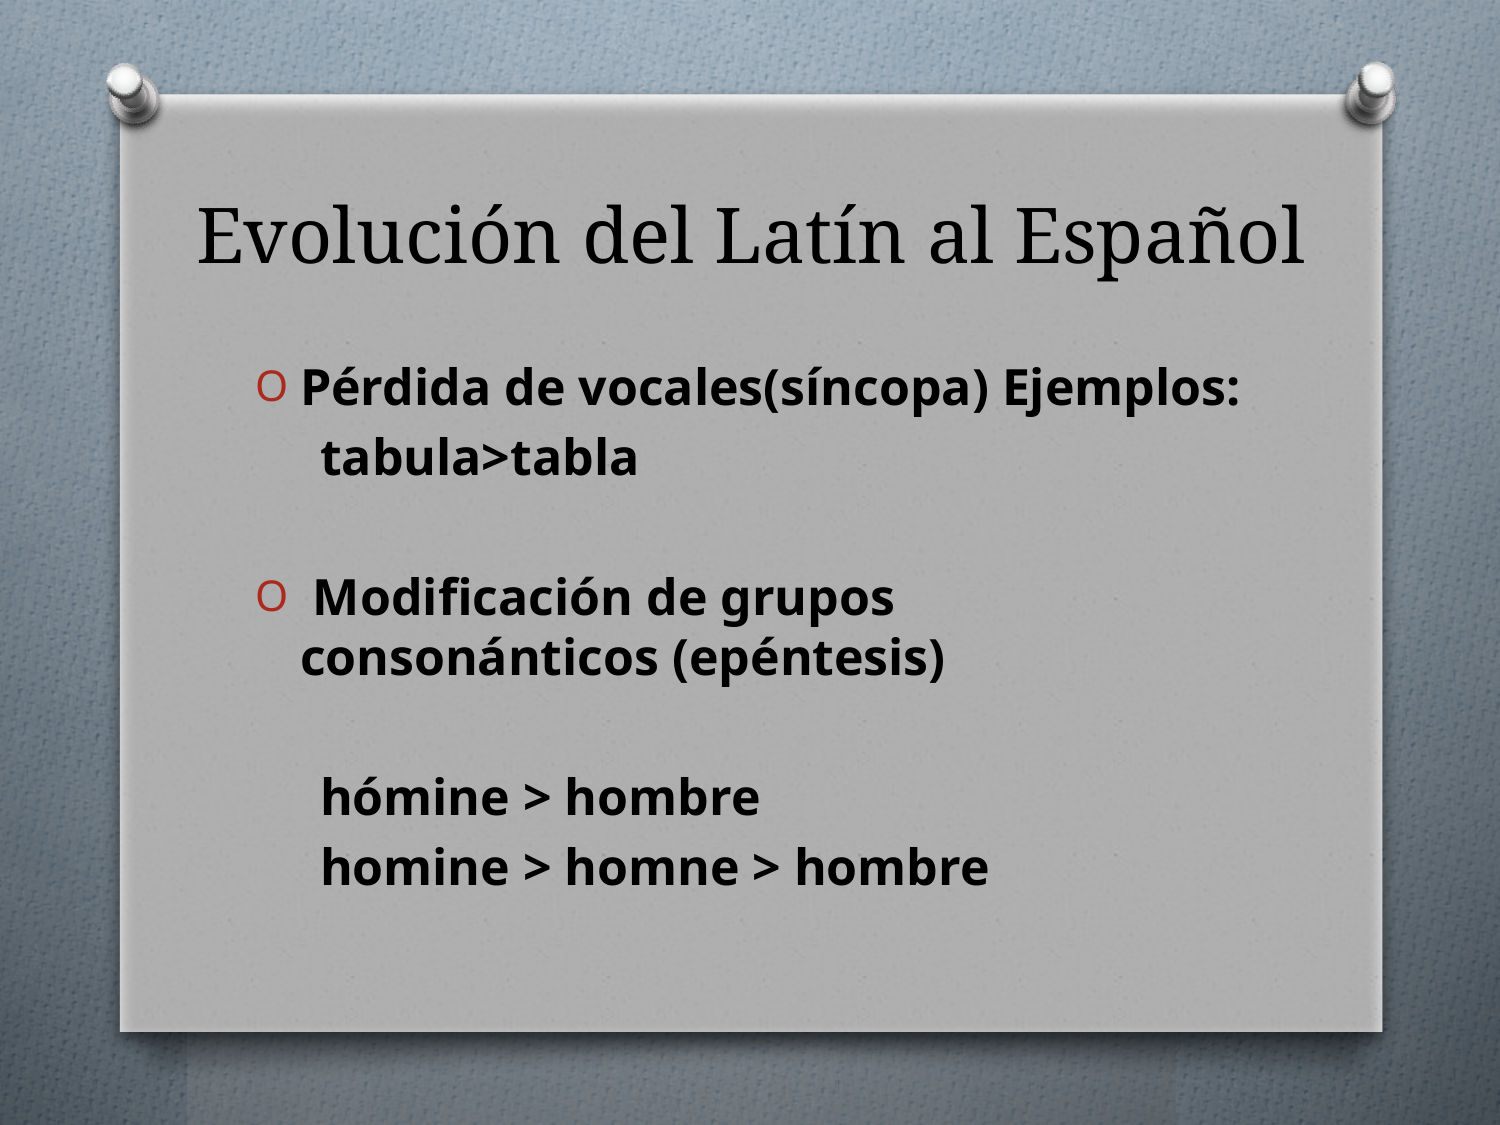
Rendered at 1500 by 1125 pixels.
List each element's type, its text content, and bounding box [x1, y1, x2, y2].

list Pérdida de vocales(síncopa) Ejemplos: tabula>tabla Modificación de grupos consonánticos (epéntesis) hómine > hombre homine > homne > hombre [240, 347, 1257, 939]
picture [1317, 35, 1439, 156]
picture [75, 29, 198, 153]
title Evolución del Latín al Español [179, 134, 1323, 332]
